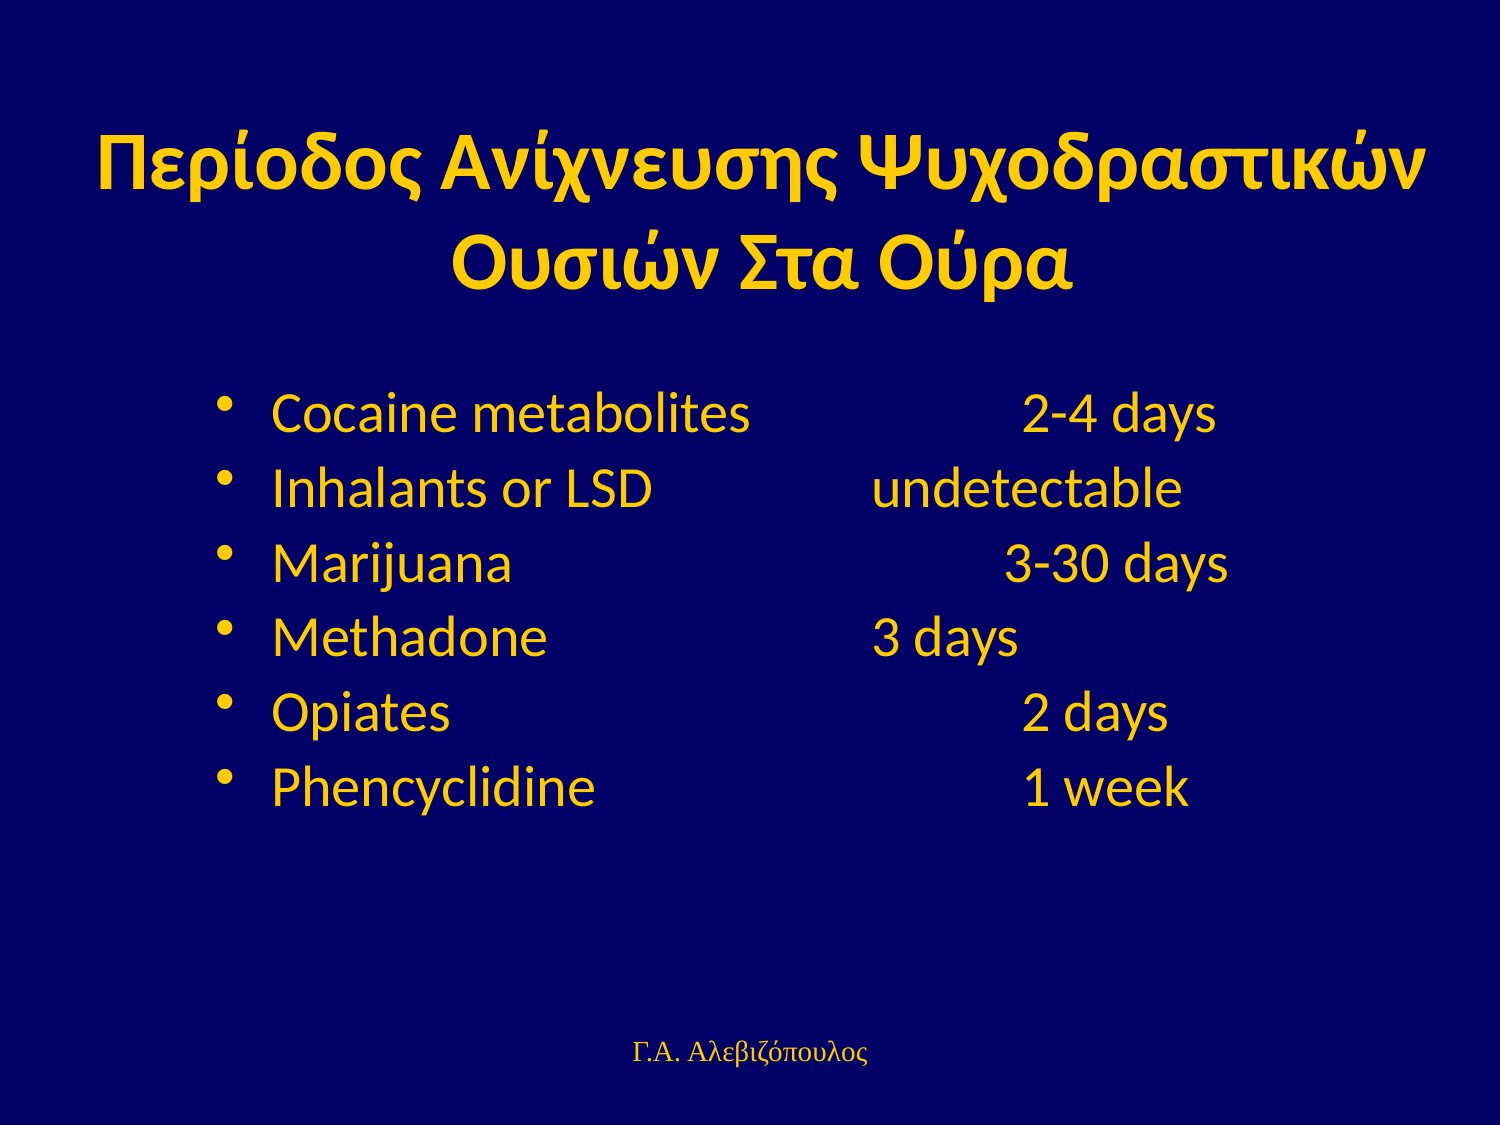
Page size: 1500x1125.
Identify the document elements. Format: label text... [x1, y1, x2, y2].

list Cocaine metabolites 2-4 days Inhalants or LSD undetectable Marijuana 3-30 days Methadone 3 days Opiates 2 days Phencyclidine 1 week [199, 374, 1290, 938]
title Περίοδος Ανίχνευσης Ψυχοδραστικών Ουσιών Στα Ούρα [24, 112, 1500, 301]
footer Γ.Α. Αλεβιζόπουλος [512, 1024, 988, 1101]
